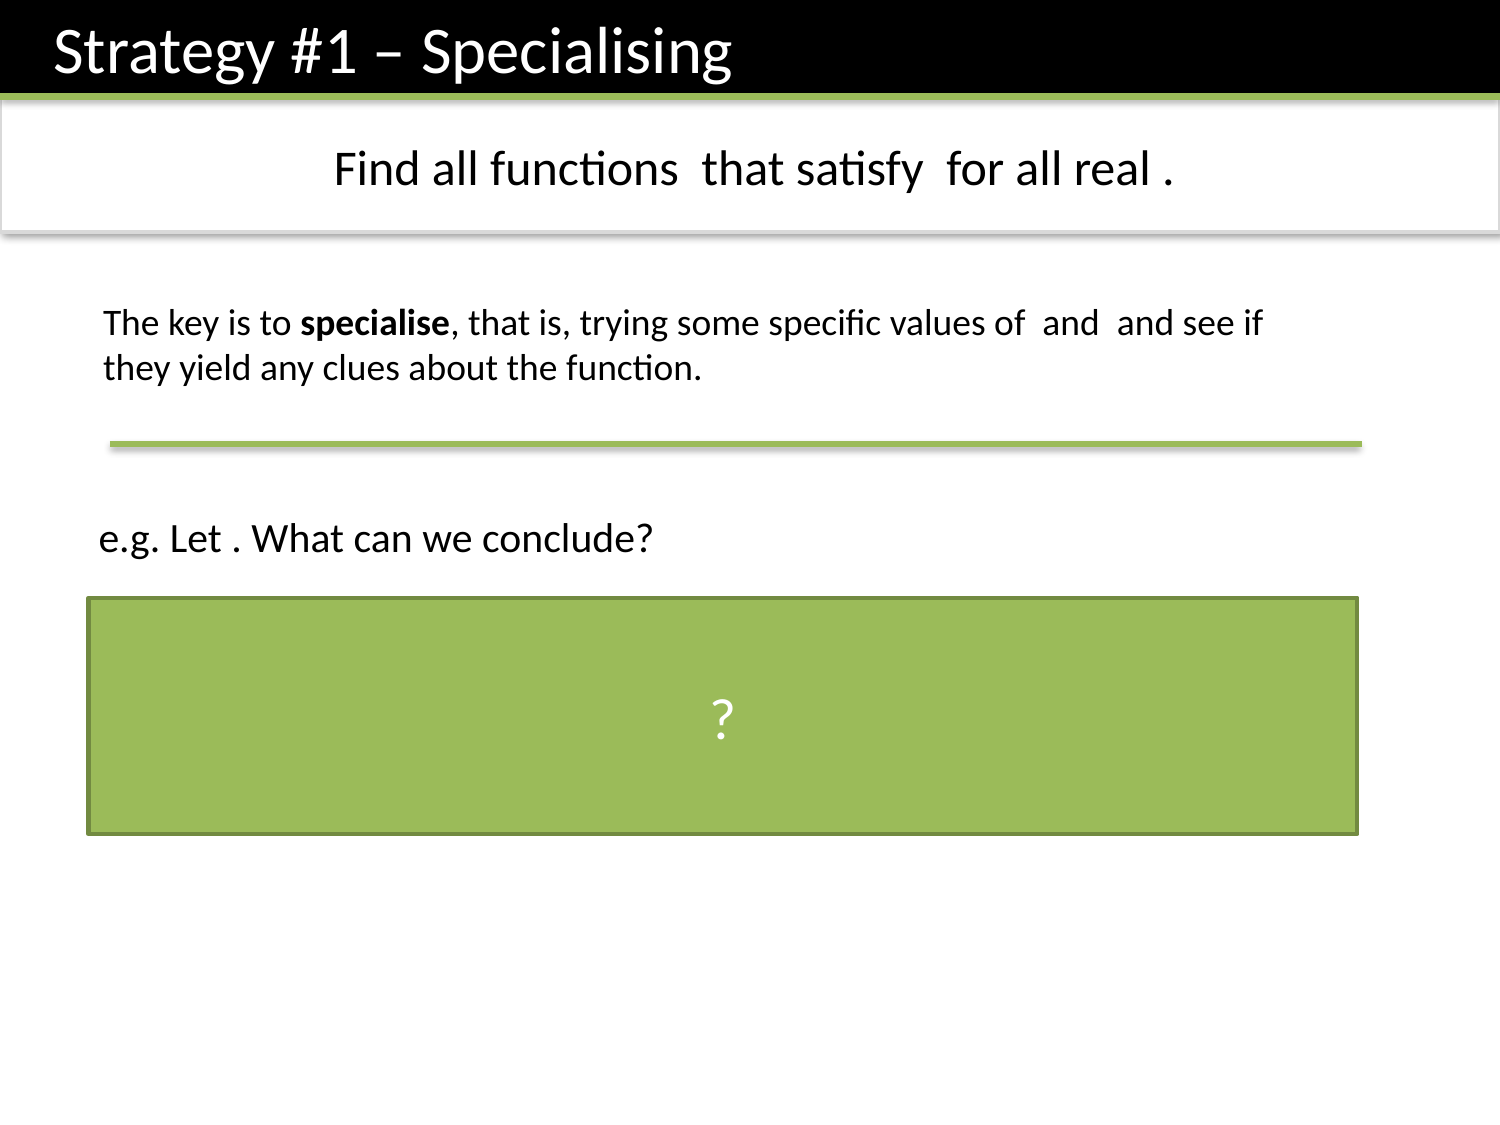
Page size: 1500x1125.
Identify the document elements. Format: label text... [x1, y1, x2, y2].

text_box ? [86, 596, 1359, 836]
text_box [0, 0, 1500, 99]
